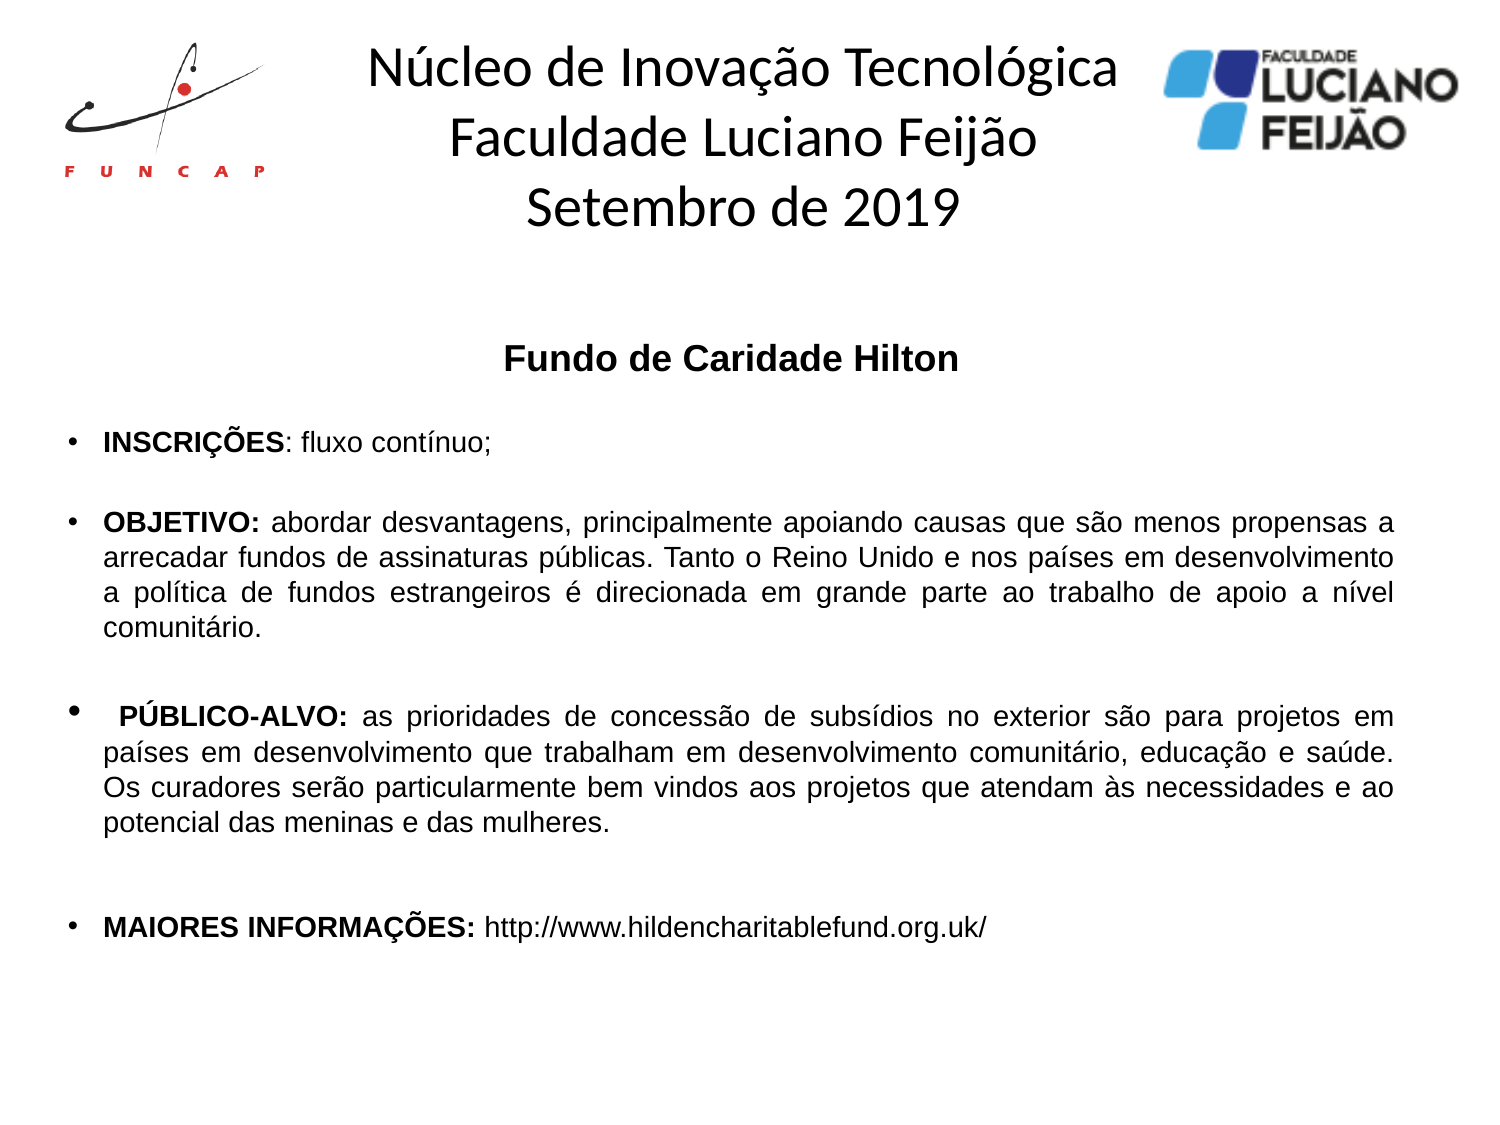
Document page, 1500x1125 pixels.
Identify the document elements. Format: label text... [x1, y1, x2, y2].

text_box Núcleo de Inovação Tecnológica Faculdade Luciano Feijão Setembro de 2019 [75, 45, 1413, 221]
text_box Fundo de Caridade Hilton INSCRIÇÕES: fluxo contínuo; OBJETIVO: abordar desvantagens, principalmente apoiando causas que são menos propensas a arrecadar fundos de assinaturas públicas. Tanto o Reino Unido e nos países em desenvolvimento a política de fundos estrangeiros é direcionada em grande parte ao trabalho de apoio a nível comunitário. PÚBLICO-ALVO: as prioridades de concessão de subsídios no exterior são para projetos em países em desenvolvimento que trabalham em desenvolvimento comunitário, educação e saúde. Os curadores serão particularmente bem vindos aos projetos que atendam às necessidades e ao potencial das meninas e das mulheres. MAIORES INFORMAÇÕES: http://www.hildencharitablefund.org.uk/ [52, 326, 1411, 1125]
picture [1159, 44, 1463, 157]
picture [64, 42, 266, 178]
